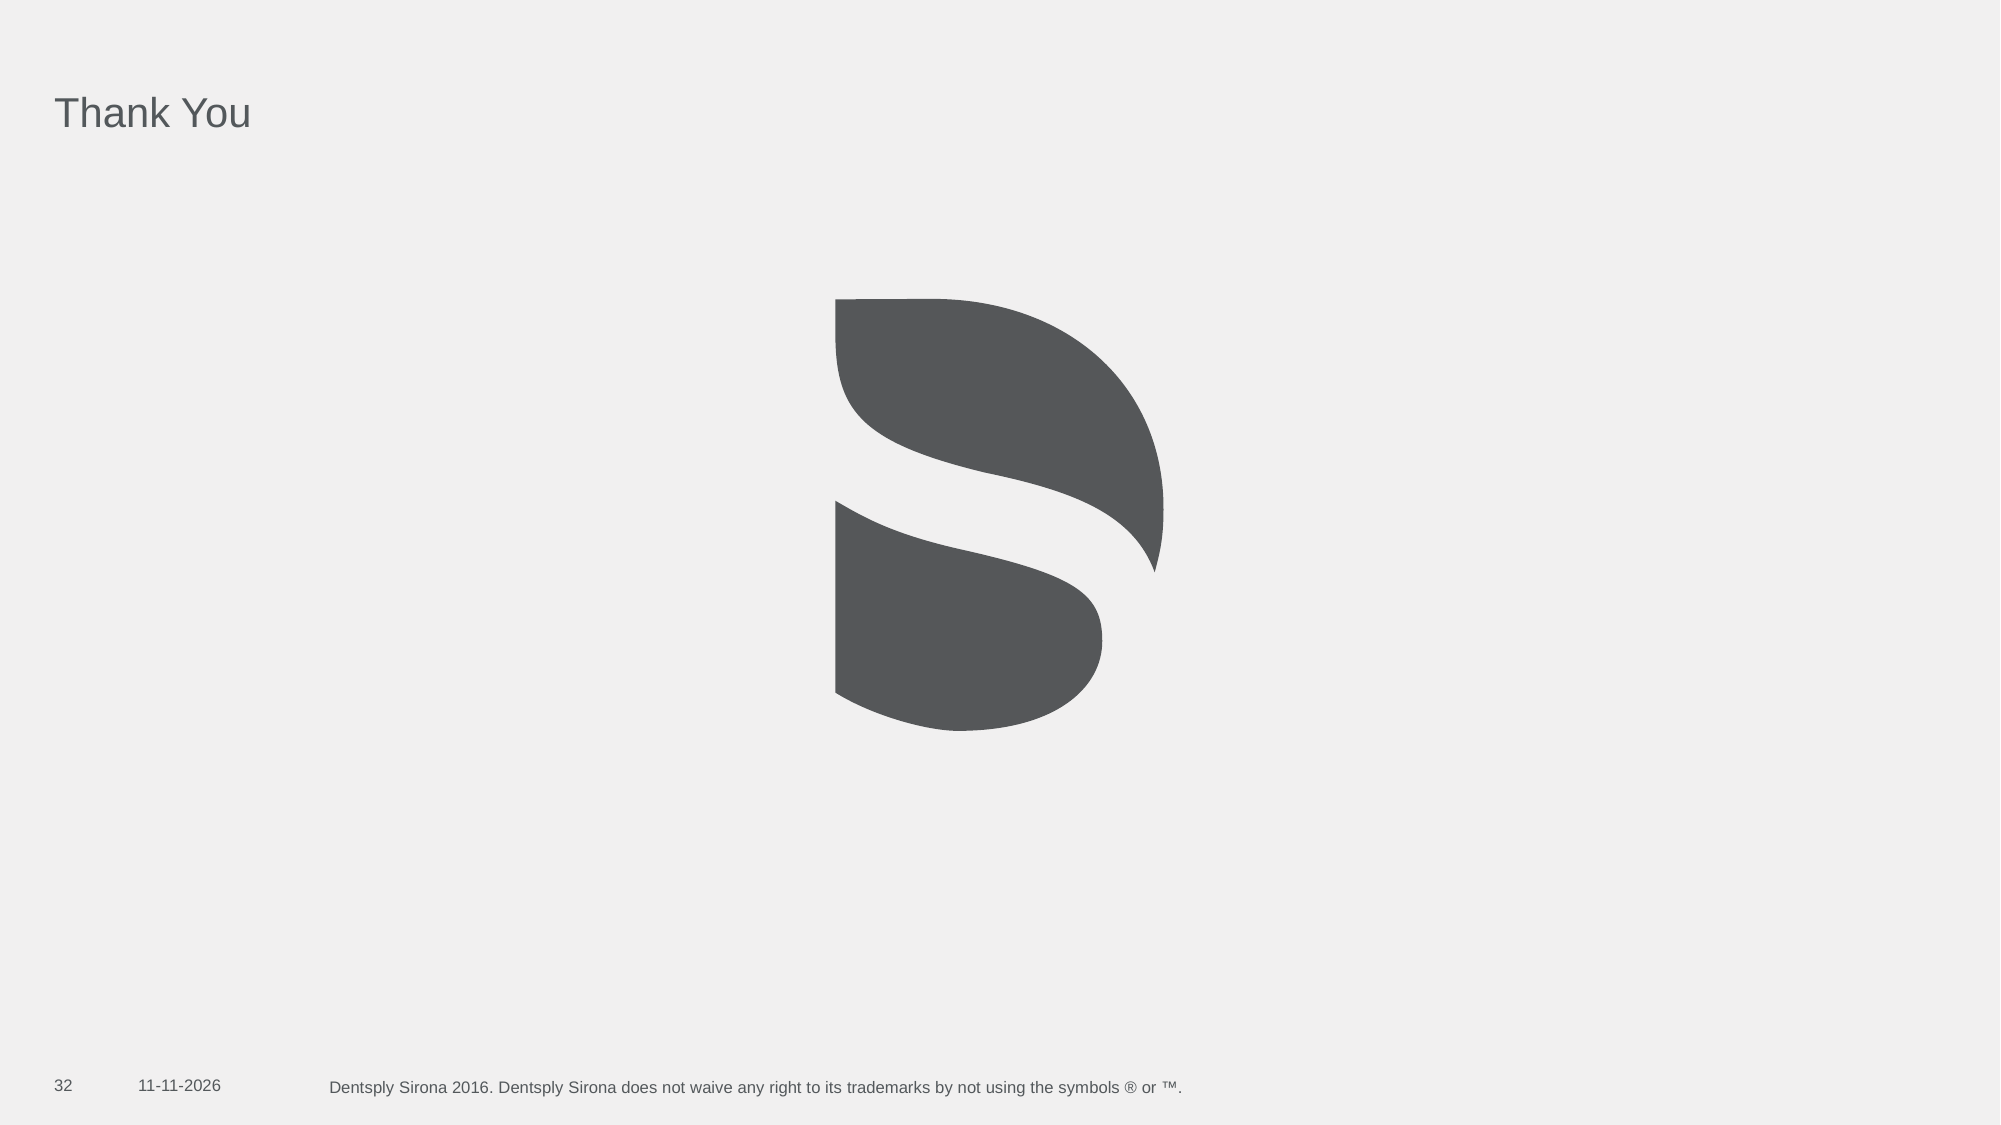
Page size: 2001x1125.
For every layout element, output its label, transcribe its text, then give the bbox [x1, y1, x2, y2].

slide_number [138, 1066, 309, 1096]
title Thank You [54, 91, 652, 714]
footer Dentsply Sirona 2016. Dentsply Sirona does not waive any right to its trademarks by not using the symbols ® or ™. [329, 1066, 1377, 1098]
slide_number 32 [54, 1066, 117, 1096]
